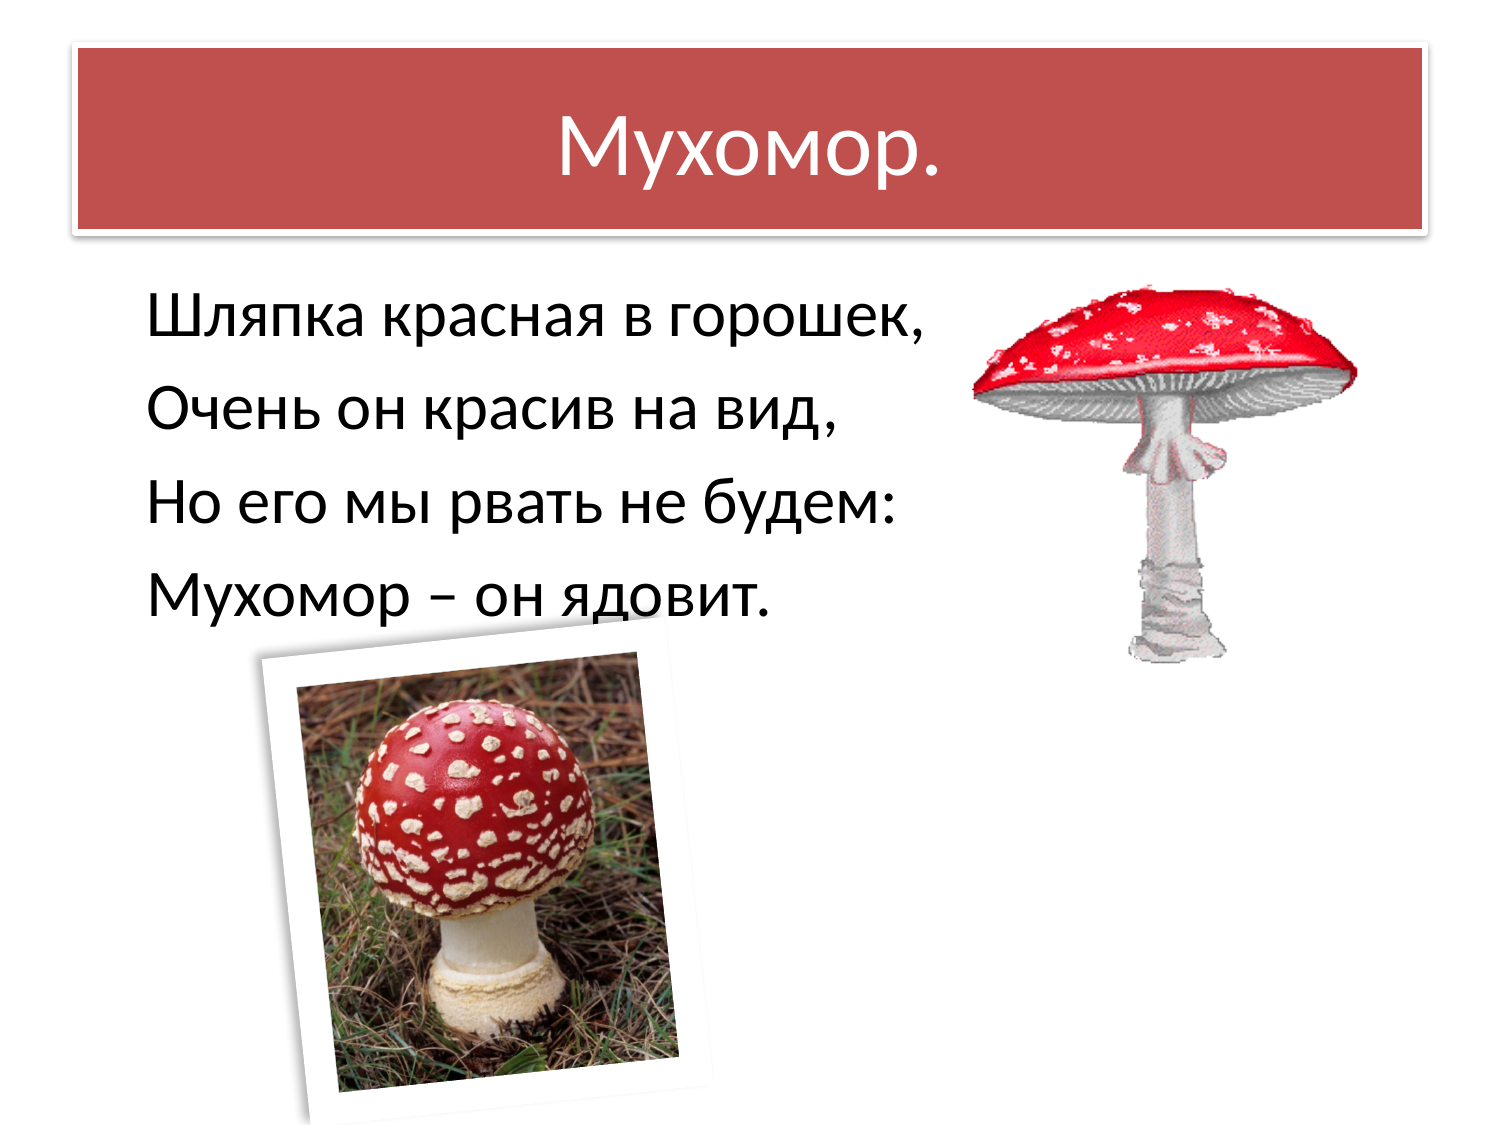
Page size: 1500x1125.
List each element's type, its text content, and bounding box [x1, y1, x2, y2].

title Мухомор. [72, 42, 1428, 236]
picture [297, 652, 679, 1092]
picture [972, 280, 1371, 678]
list Шляпка красная в горошек, Очень он красив на вид, Но его мы рвать не будем: Мухомор – он ядовит. [75, 262, 1425, 1005]
